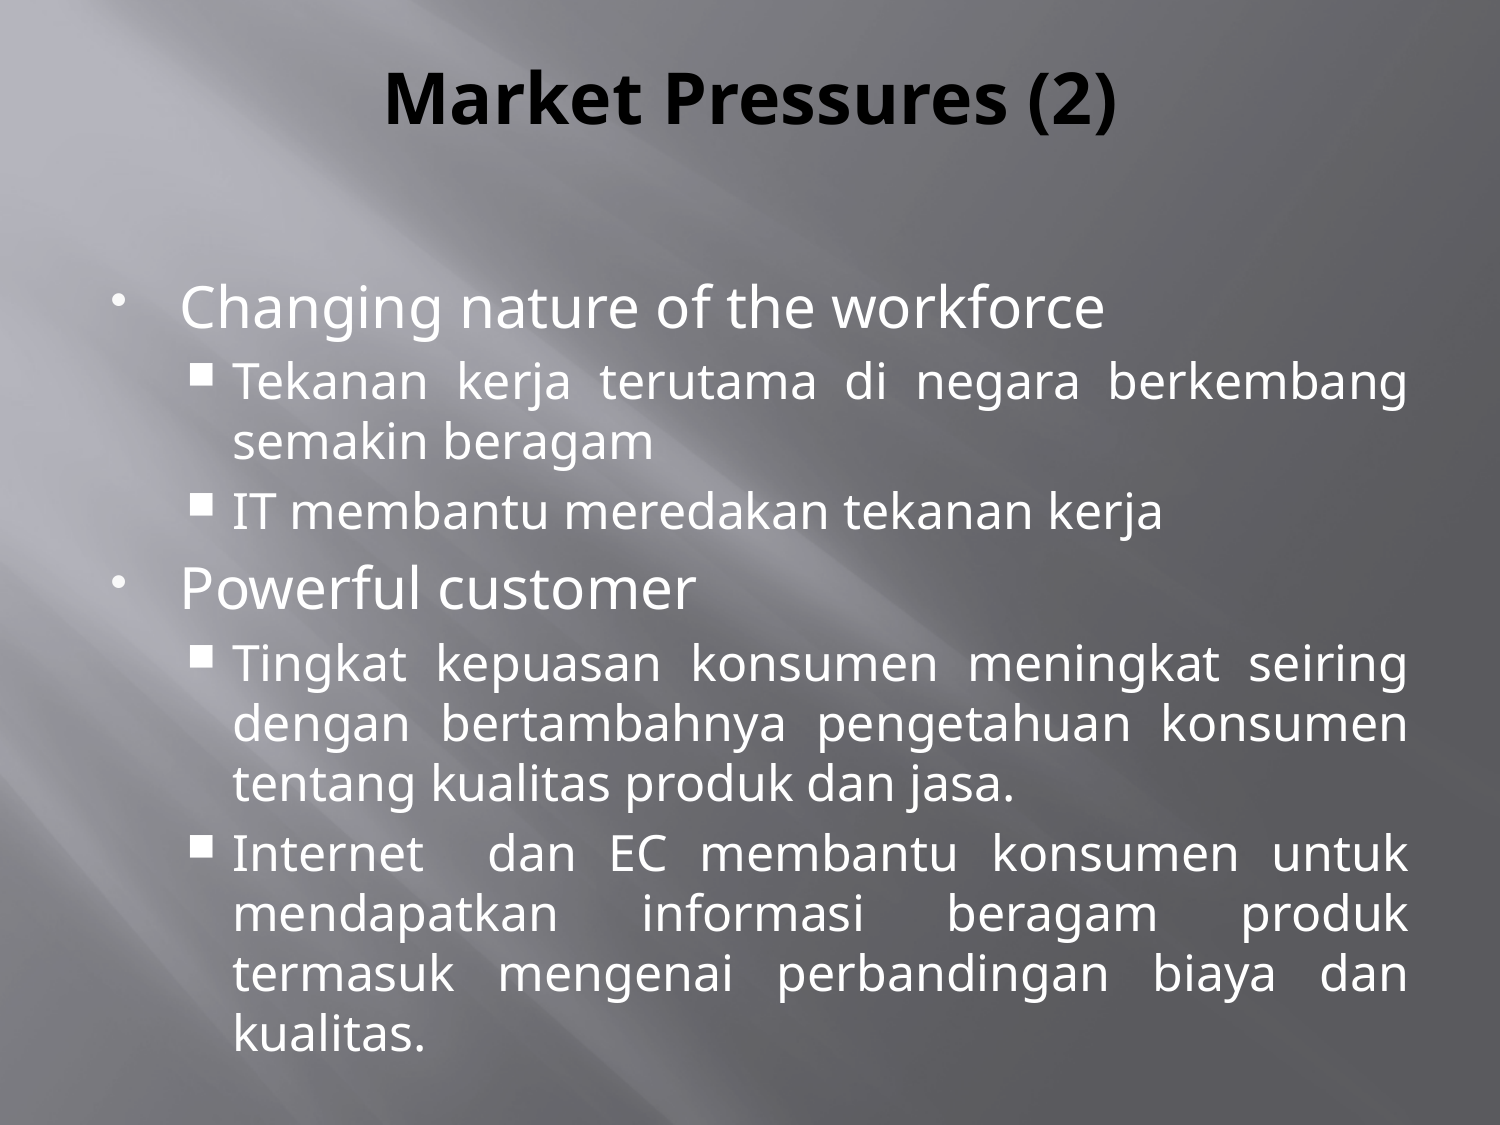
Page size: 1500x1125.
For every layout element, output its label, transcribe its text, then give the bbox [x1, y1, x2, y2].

list Changing nature of the workforce Tekanan kerja terutama di negara berkembang semakin beragam IT membantu meredakan tekanan kerja Powerful customer Tingkat kepuasan konsumen meningkat seiring dengan bertambahnya pengetahuan konsumen tentang kualitas produk dan jasa. Internet dan EC membantu konsumen untuk mendapatkan informasi beragam produk termasuk mengenai perbandingan biaya dan kualitas. [75, 262, 1425, 1035]
title Market Pressures (2) [75, 45, 1425, 233]
